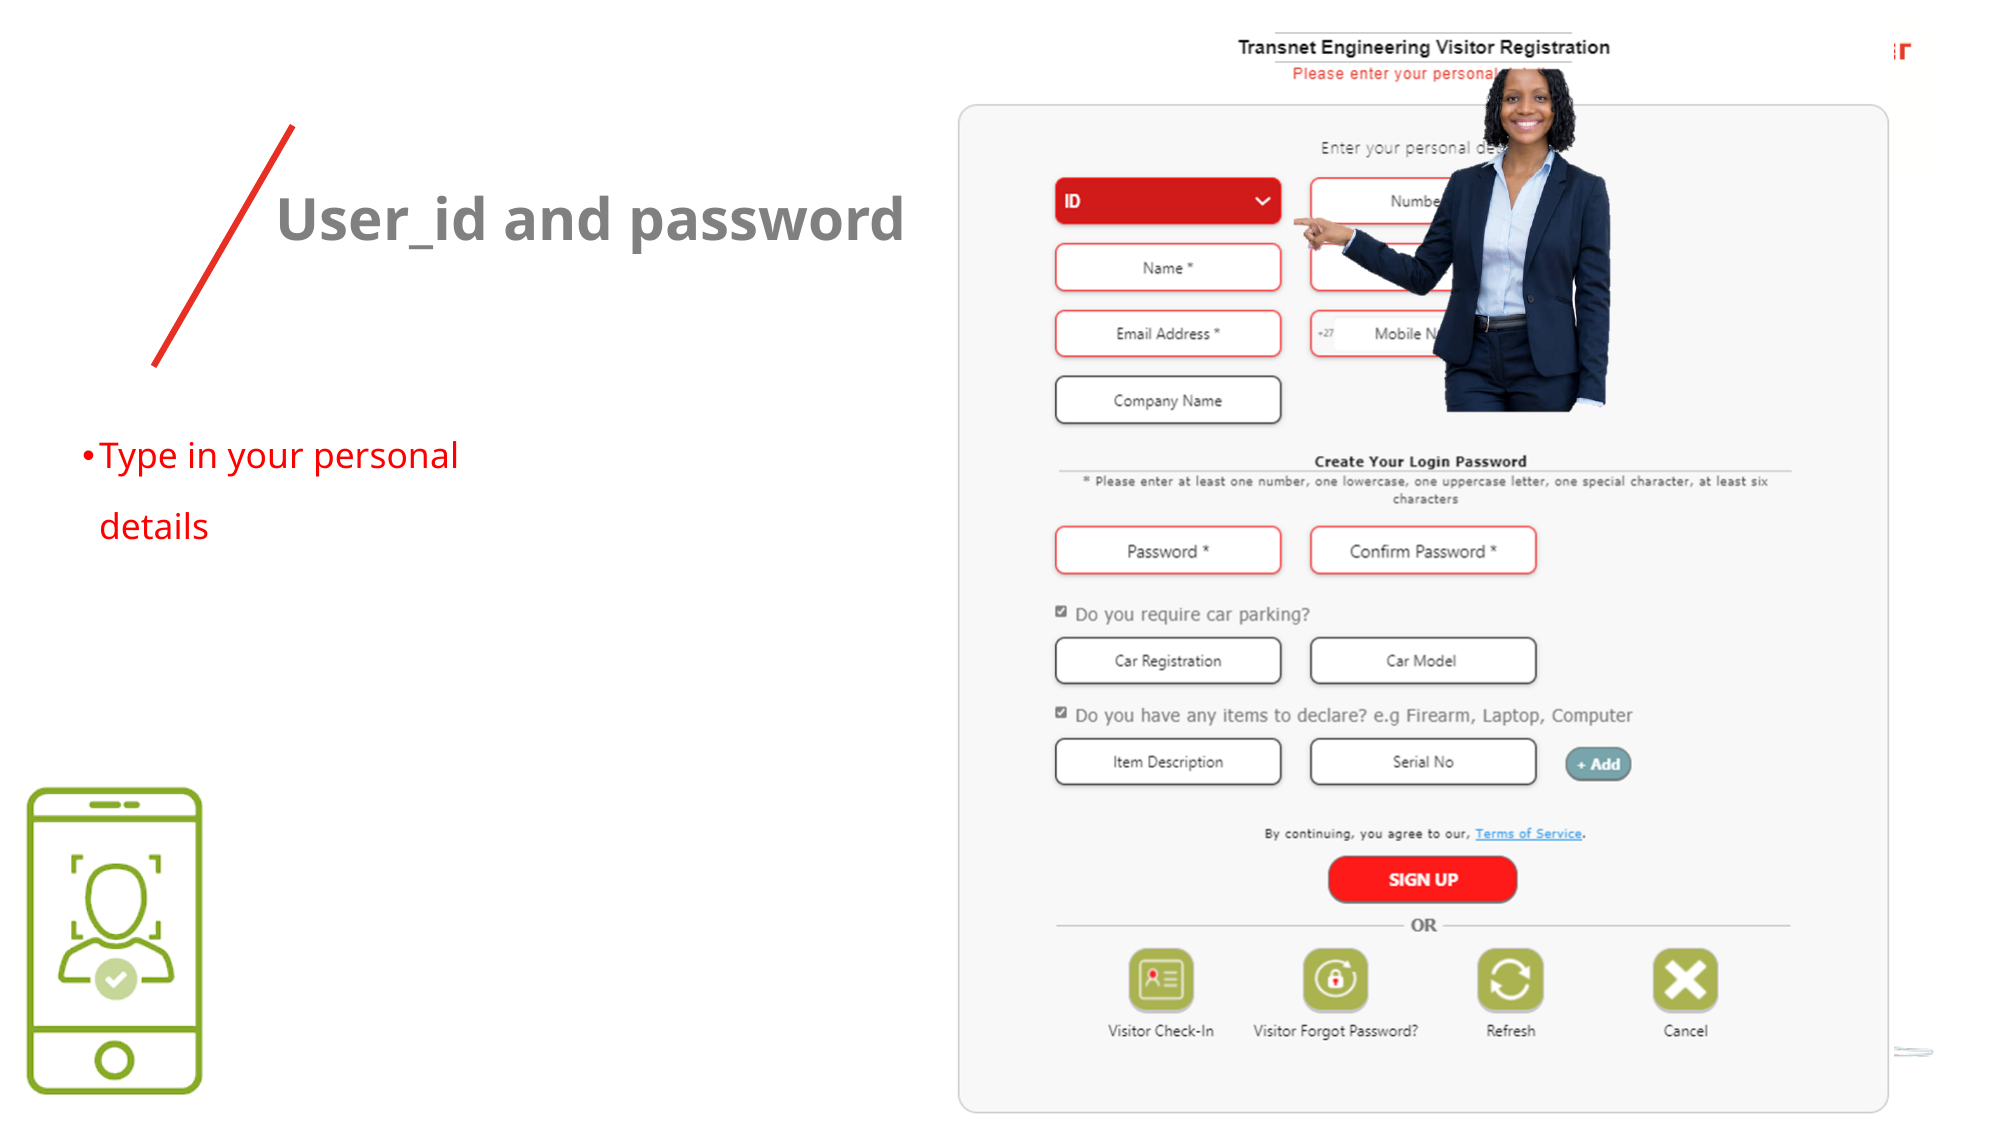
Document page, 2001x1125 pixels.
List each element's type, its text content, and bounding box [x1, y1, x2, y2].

title User_id and password [275, 157, 948, 276]
subtitle Type in your personal details [76, 402, 605, 1044]
picture [953, 19, 1934, 1117]
picture [8, 780, 223, 1117]
